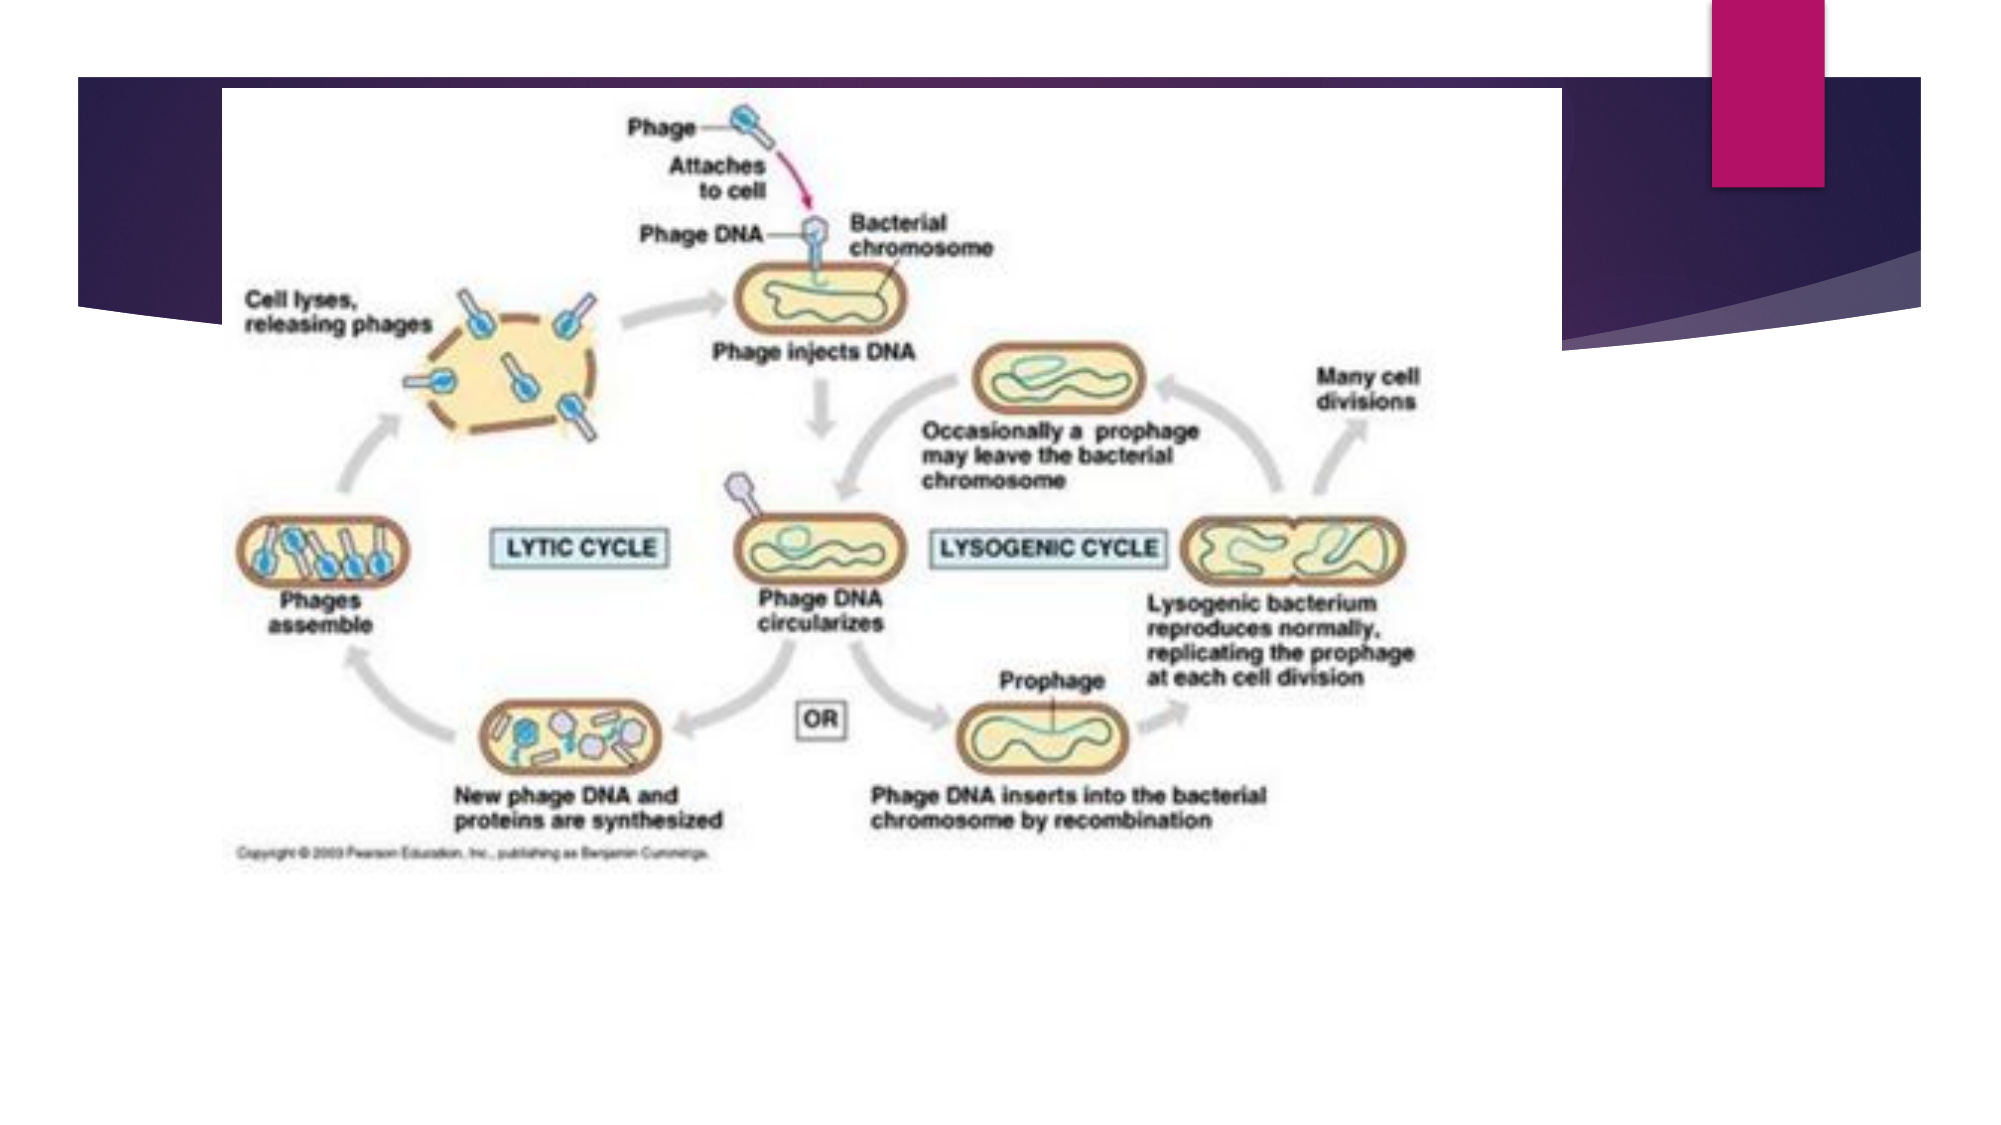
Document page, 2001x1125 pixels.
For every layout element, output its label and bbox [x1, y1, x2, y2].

list [221, 88, 1562, 1074]
